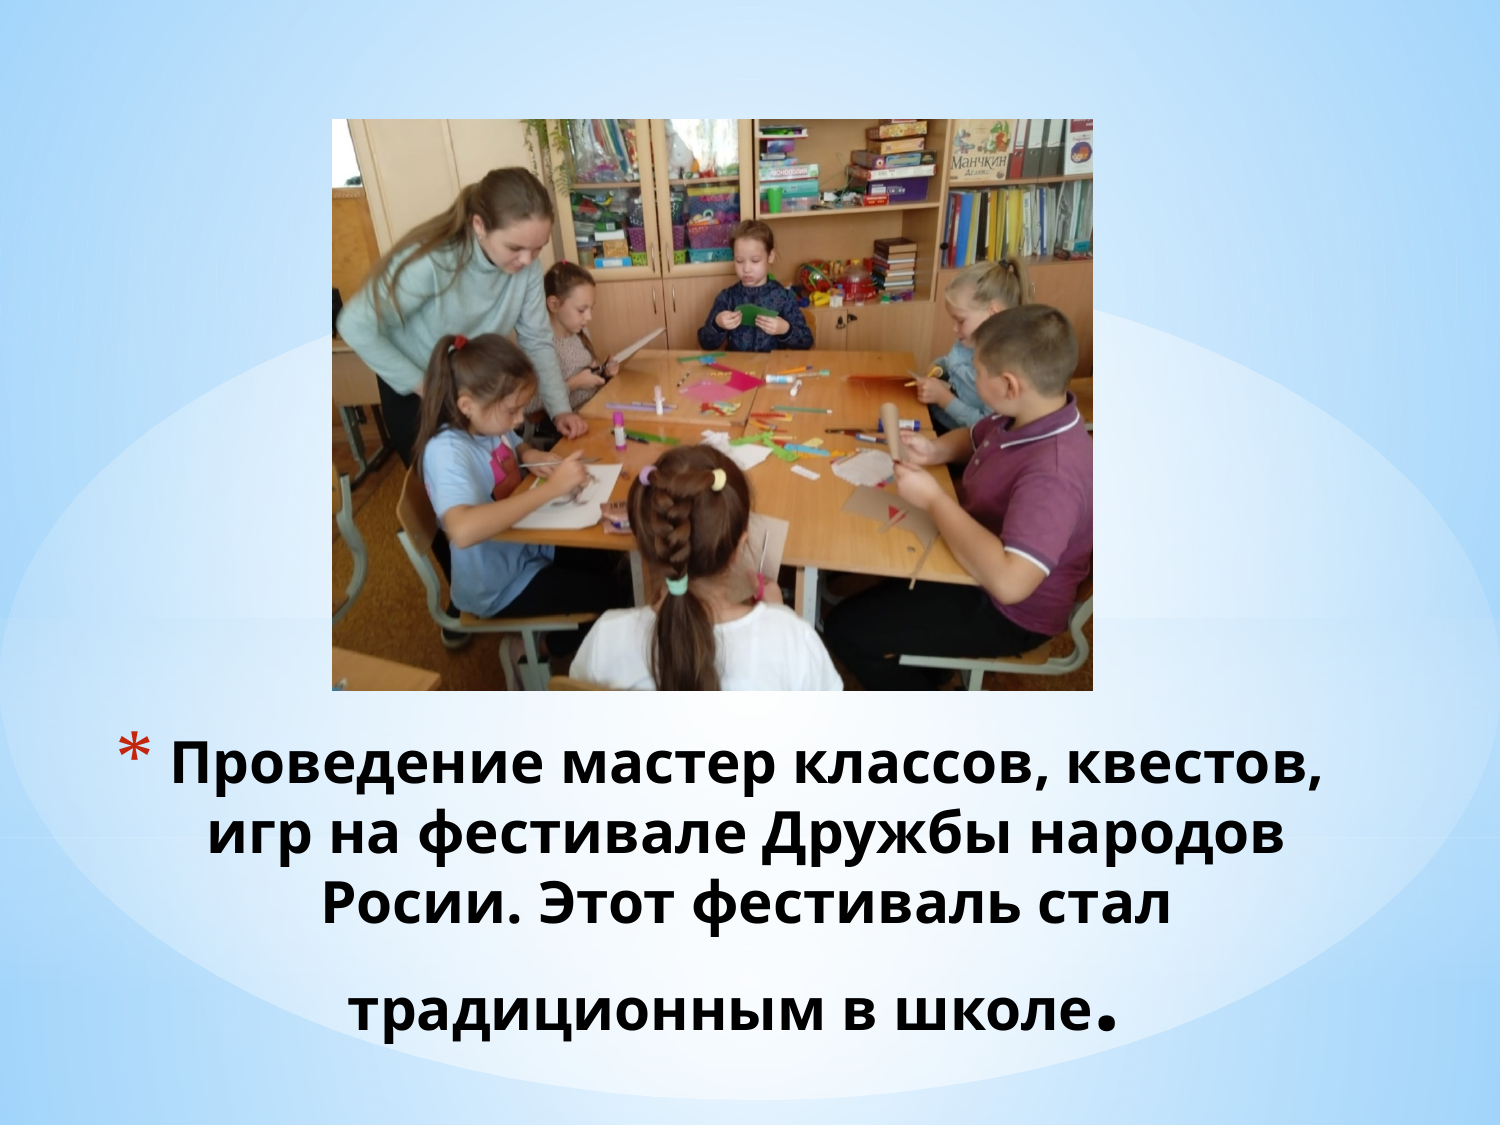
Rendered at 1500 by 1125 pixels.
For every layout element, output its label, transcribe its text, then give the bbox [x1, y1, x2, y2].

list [332, 119, 1093, 691]
title Проведение мастер классов, квестов, игр на фестивале Дружбы народов Росии. Этот фестиваль стал традиционным в школе. [76, 717, 1365, 929]
